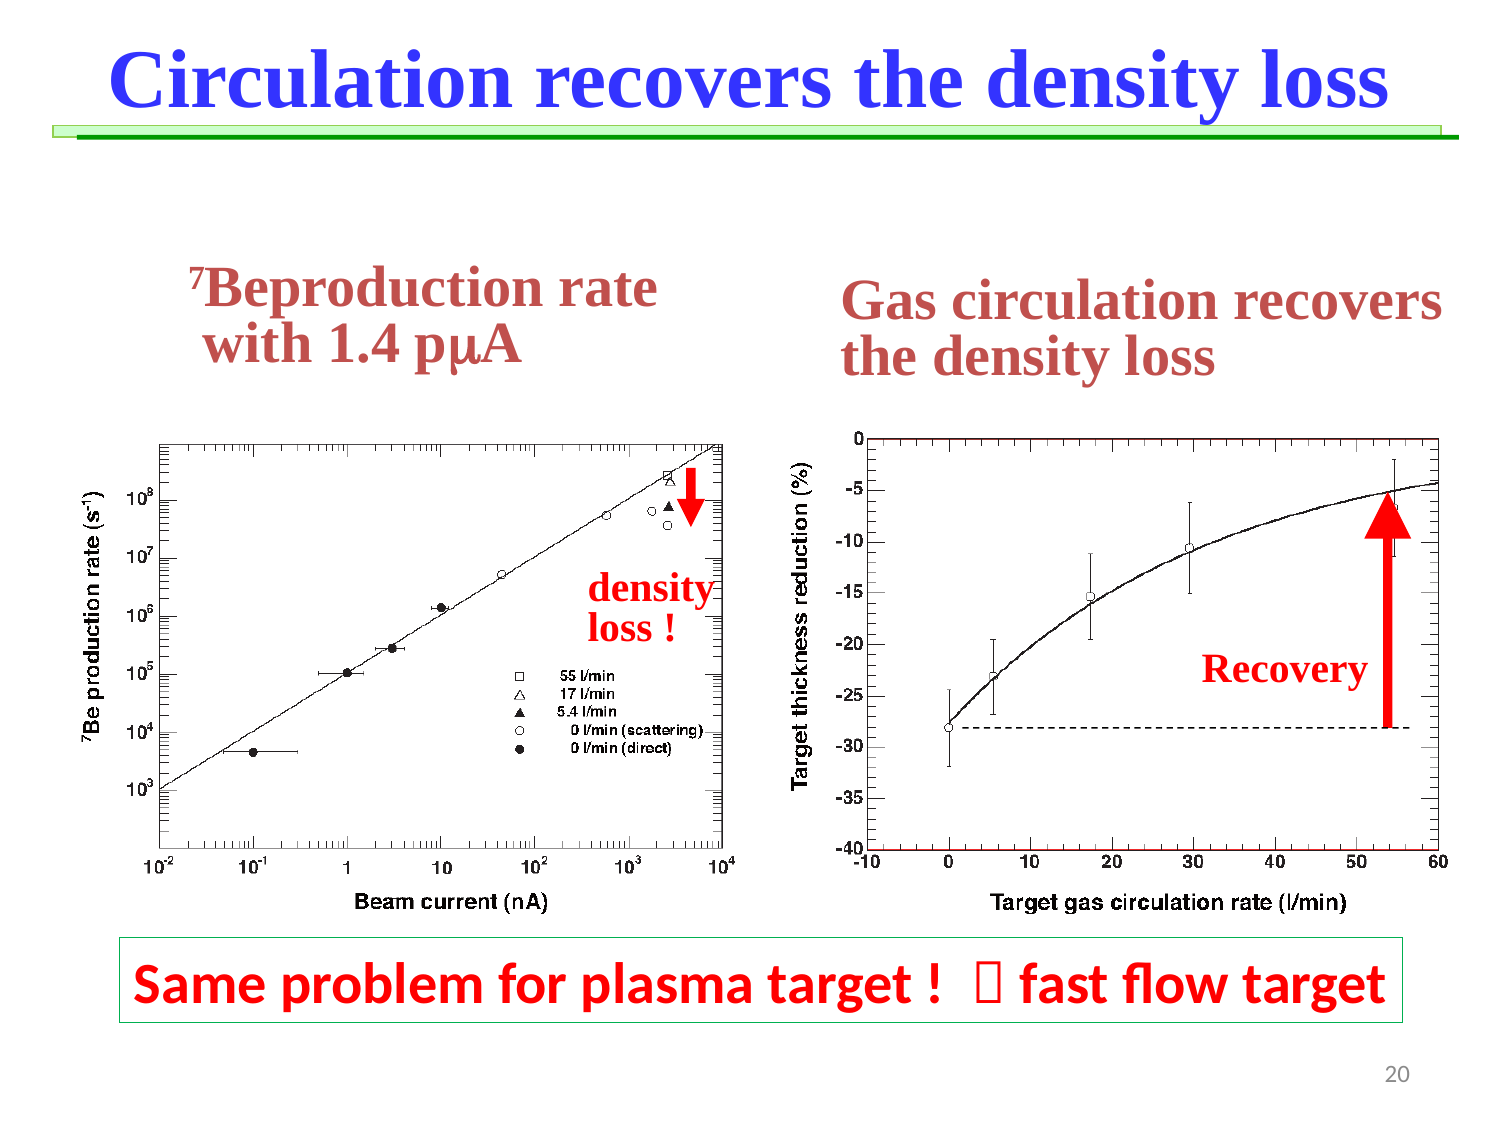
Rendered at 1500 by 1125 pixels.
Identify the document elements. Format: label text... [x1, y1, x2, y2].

text_box 7Beproduction rate with 1.4 pmA [173, 254, 689, 376]
picture [0, 349, 1500, 965]
title Circulation recovers the density loss [76, 0, 1424, 123]
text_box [52, 125, 1460, 138]
text_box Same problem for plasma target !  fast flow target [119, 961, 1403, 1023]
text_box Gas circulation recovers the density loss [825, 267, 1473, 348]
slide_number 20 [1074, 1042, 1425, 1103]
